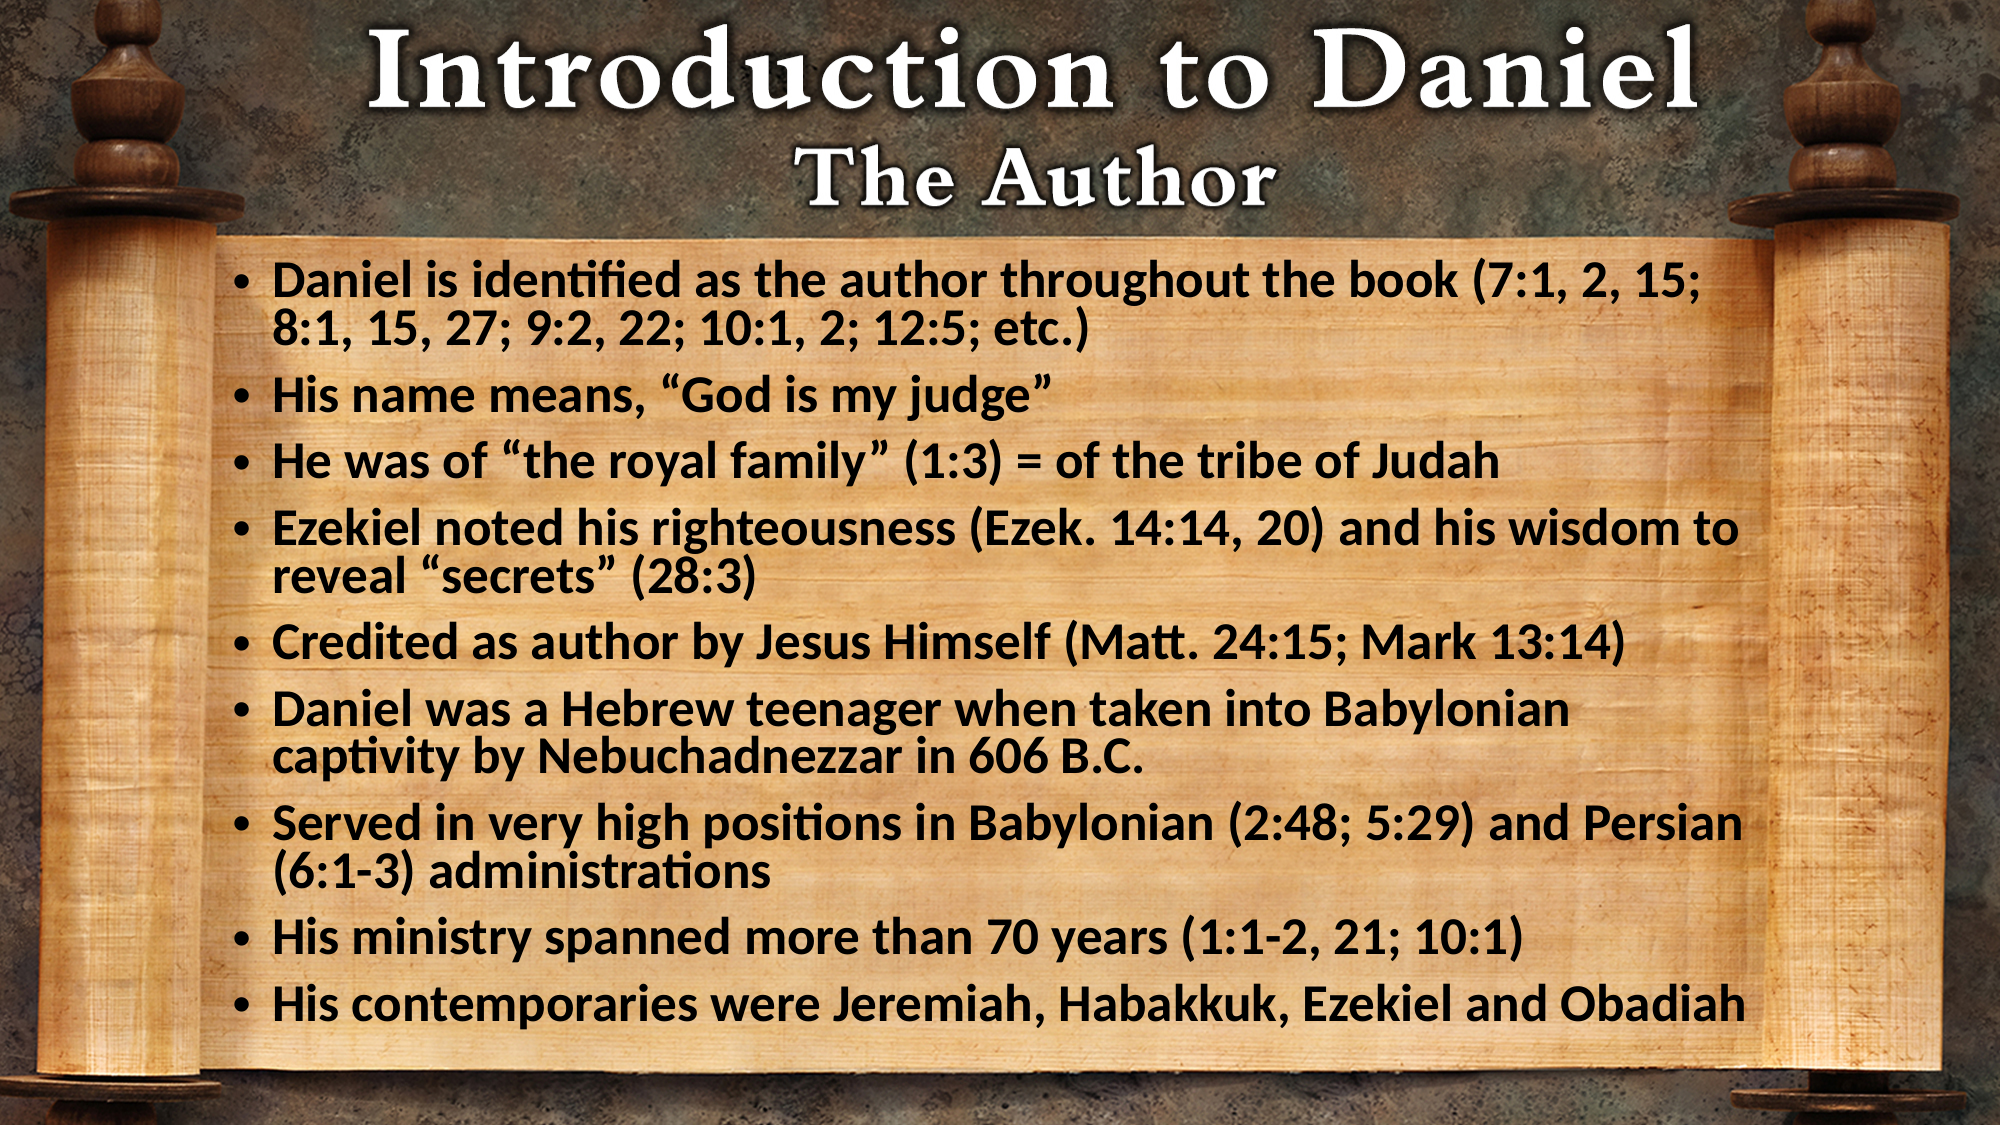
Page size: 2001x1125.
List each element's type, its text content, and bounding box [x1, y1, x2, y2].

list Daniel is identified as the author throughout the book (7:1, 2, 15; 8:1, 15, 27; 9:2, 22; 10:1, 2; 12:5; etc.) His name means, “God is my judge” He was of “the royal family” (1:3) = of the tribe of Judah Ezekiel noted his righteousness (Ezek. 14:14, 20) and his wisdom to reveal “secrets” (28:3) Credited as author by Jesus Himself (Matt. 24:15; Mark 13:14) Daniel was a Hebrew teenager when taken into Babylonian captivity by Nebuchadnezzar in 606 B.C. Served in very high positions in Babylonian (2:48; 5:29) and Persian (6:1-3) administrations His ministry spanned more than 70 years (1:1-2, 21; 10:1) His contemporaries were Jeremiah, Habakkuk, Ezekiel and Obadiah [217, 252, 1768, 1074]
picture [0, 0, 2000, 1125]
